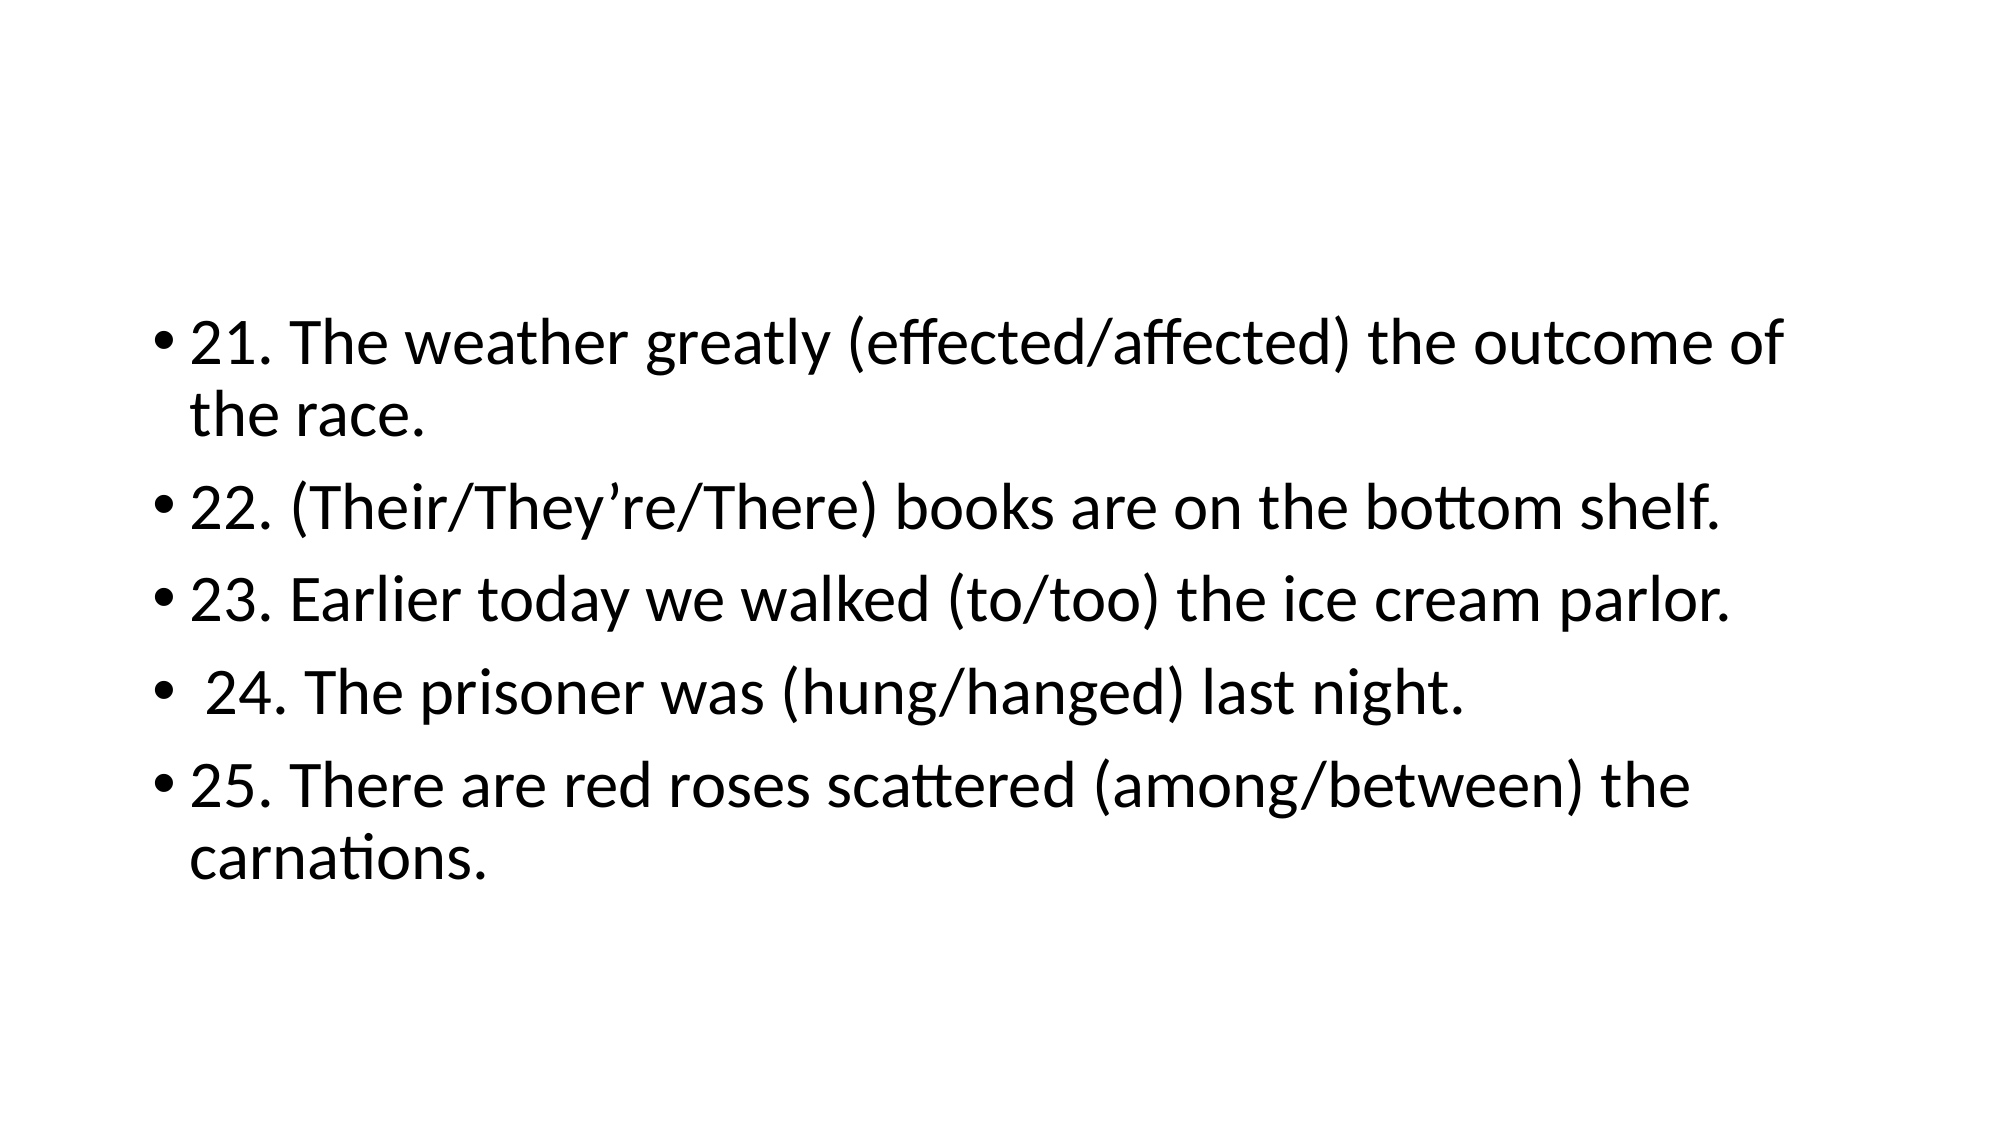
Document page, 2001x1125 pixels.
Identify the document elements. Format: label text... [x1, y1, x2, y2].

list 21. The weather greatly (effected/affected) the outcome of the race. 22. (Their/They’re/There) books are on the bottom shelf. 23. Earlier today we walked (to/too) the ice cream parlor. 24. The prisoner was (hung/hanged) last night. 25. There are red roses scattered (among/between) the carnations. [137, 299, 1863, 1014]
